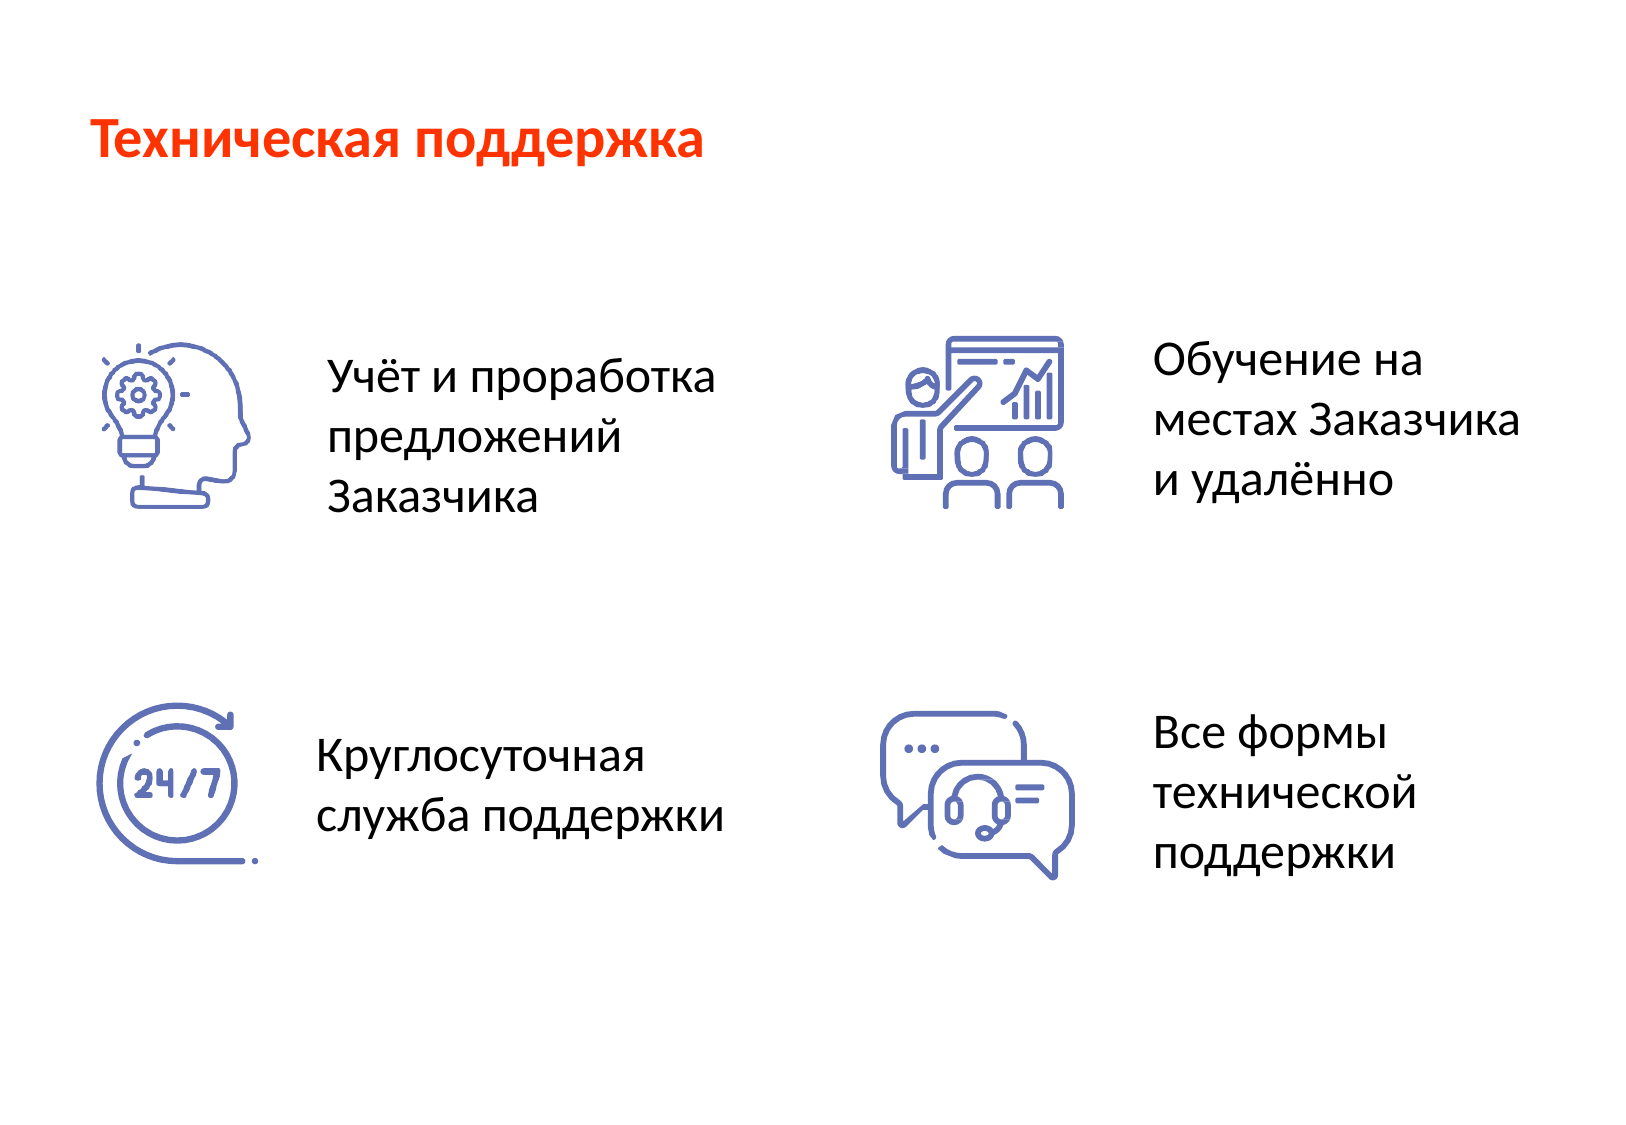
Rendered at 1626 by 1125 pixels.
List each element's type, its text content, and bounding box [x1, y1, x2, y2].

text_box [96, 702, 259, 865]
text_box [880, 710, 1075, 881]
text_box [891, 335, 1065, 509]
text_box Учёт и проработка предложений Заказчика [327, 342, 749, 509]
text_box Техническая поддержка [0, 0, 1625, 177]
text_box Все формы технической поддержки [1152, 698, 1575, 877]
text_box [101, 342, 251, 509]
text_box Круглосуточная служба поддержки [316, 721, 738, 846]
text_box Обучение на местах Заказчика и удалённо [1152, 325, 1575, 505]
